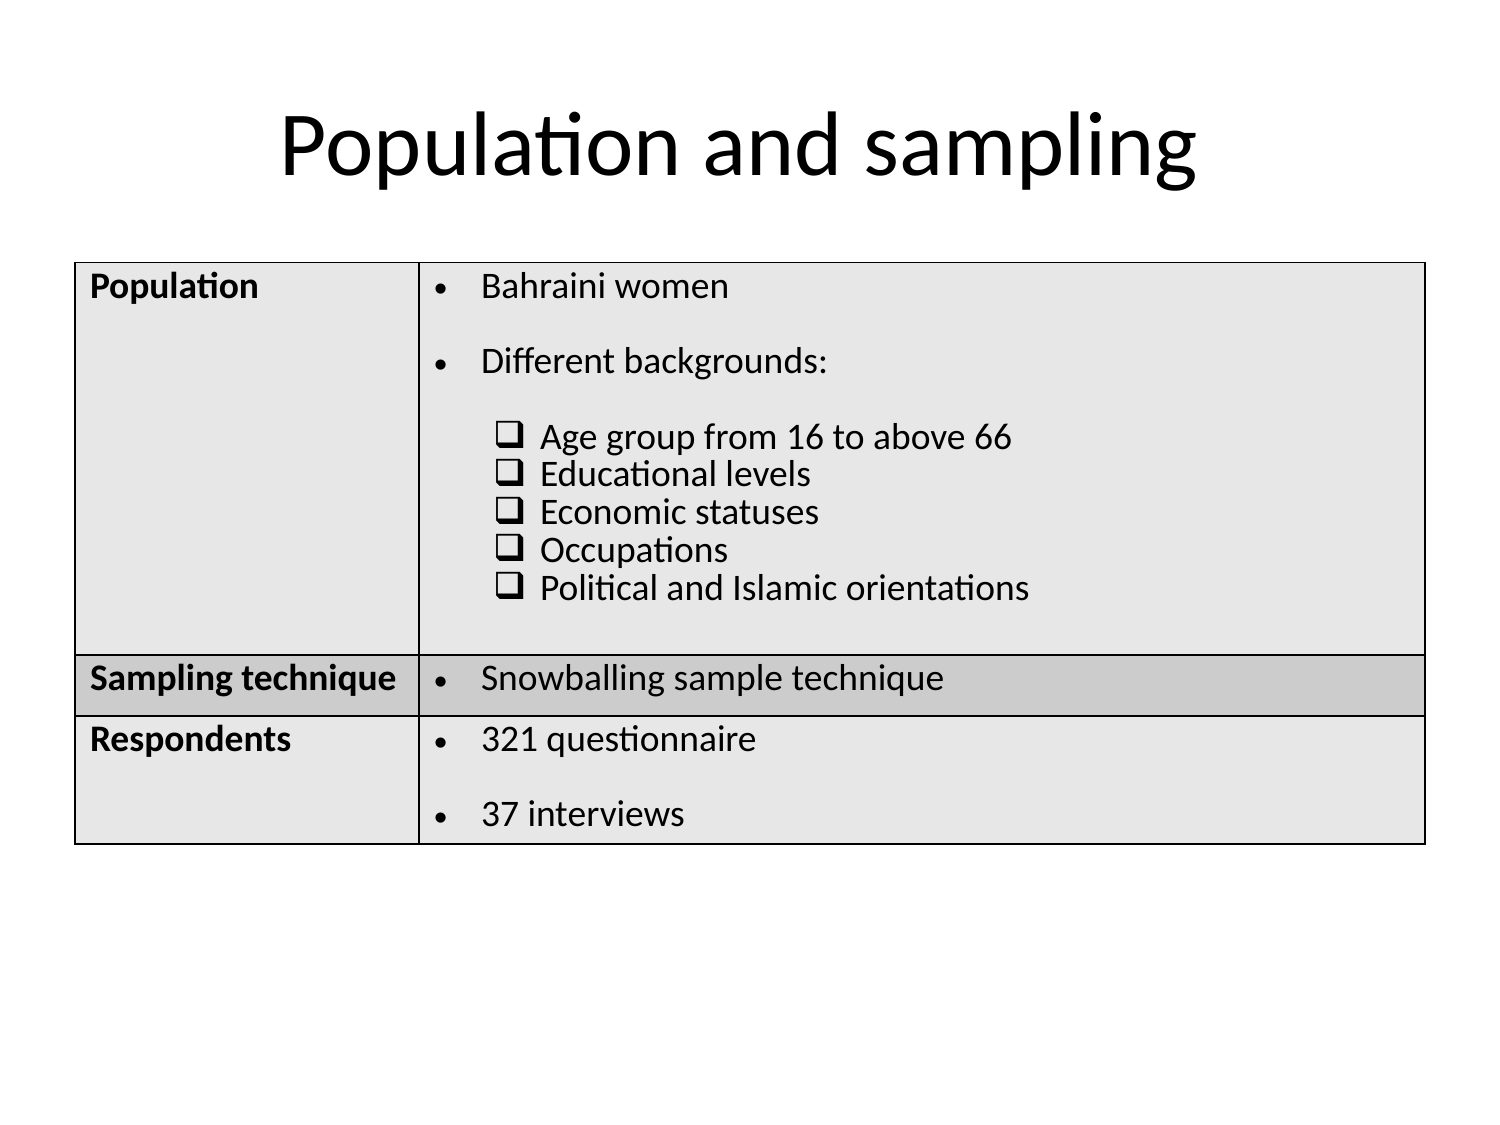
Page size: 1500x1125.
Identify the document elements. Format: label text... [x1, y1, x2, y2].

table_cell Sampling technique [76, 656, 418, 715]
table_header Population [76, 263, 418, 654]
title Population and sampling [75, 45, 1425, 233]
table_cell 321 questionnaire 37 interviews [420, 717, 1424, 843]
table_header Bahraini women Different backgrounds: Age group from 16 to above 66 Educational levels Economic statuses Occupations Political and Islamic orientations [420, 263, 1424, 654]
table_cell Respondents [76, 717, 418, 843]
table_cell Snowballing sample technique [420, 656, 1424, 715]
